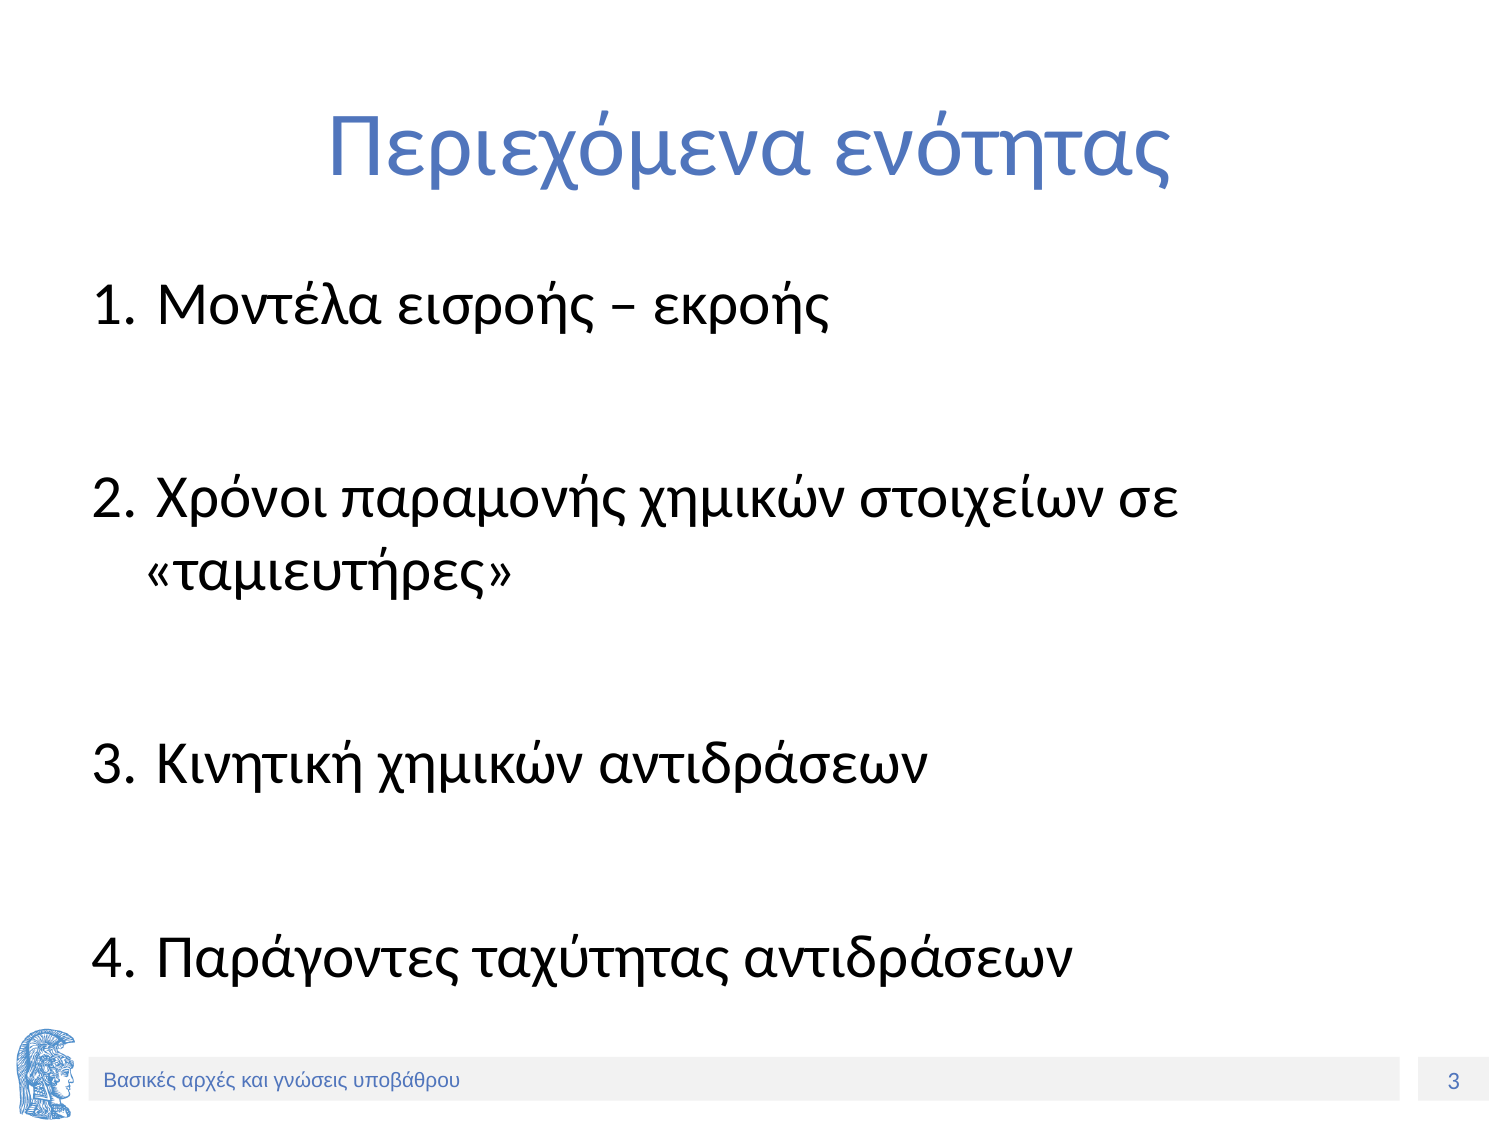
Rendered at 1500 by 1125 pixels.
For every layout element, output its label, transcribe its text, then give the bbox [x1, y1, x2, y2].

picture [9, 1025, 81, 1120]
title Περιεχόμενα ενότητας [74, 44, 1426, 233]
list Μοντέλα εισροής – εκροής Χρόνοι παραμονής χημικών στοιχείων σε «ταμιευτήρες» Κινητική χημικών αντιδράσεων Παράγοντες ταχύτητας αντιδράσεων [75, 255, 1427, 999]
